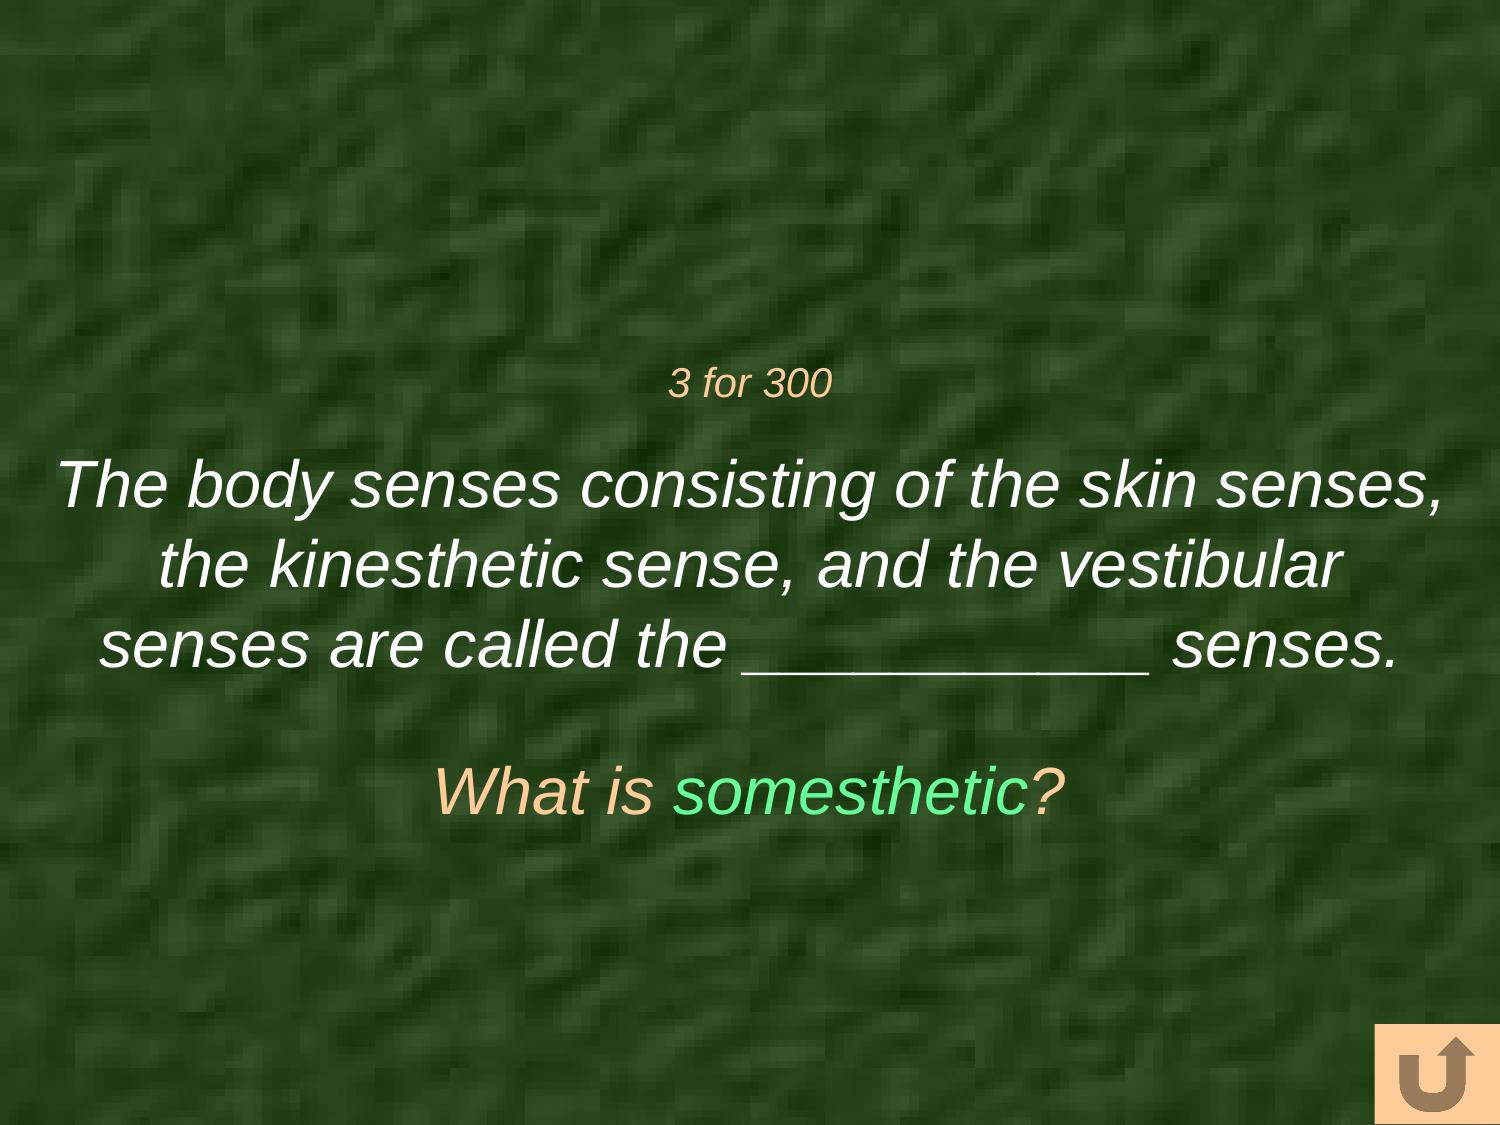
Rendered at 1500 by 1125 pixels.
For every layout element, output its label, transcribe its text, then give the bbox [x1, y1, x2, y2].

text_box The body senses consisting of the skin senses, the kinesthetic sense, and the vestibular senses are called the ___________ senses. [33, 433, 1469, 689]
text_box What is somesthetic? [324, 740, 1175, 835]
text_box [1374, 1024, 1500, 1125]
title 3 for 300 [593, 350, 907, 413]
picture [0, 0, 1500, 1125]
